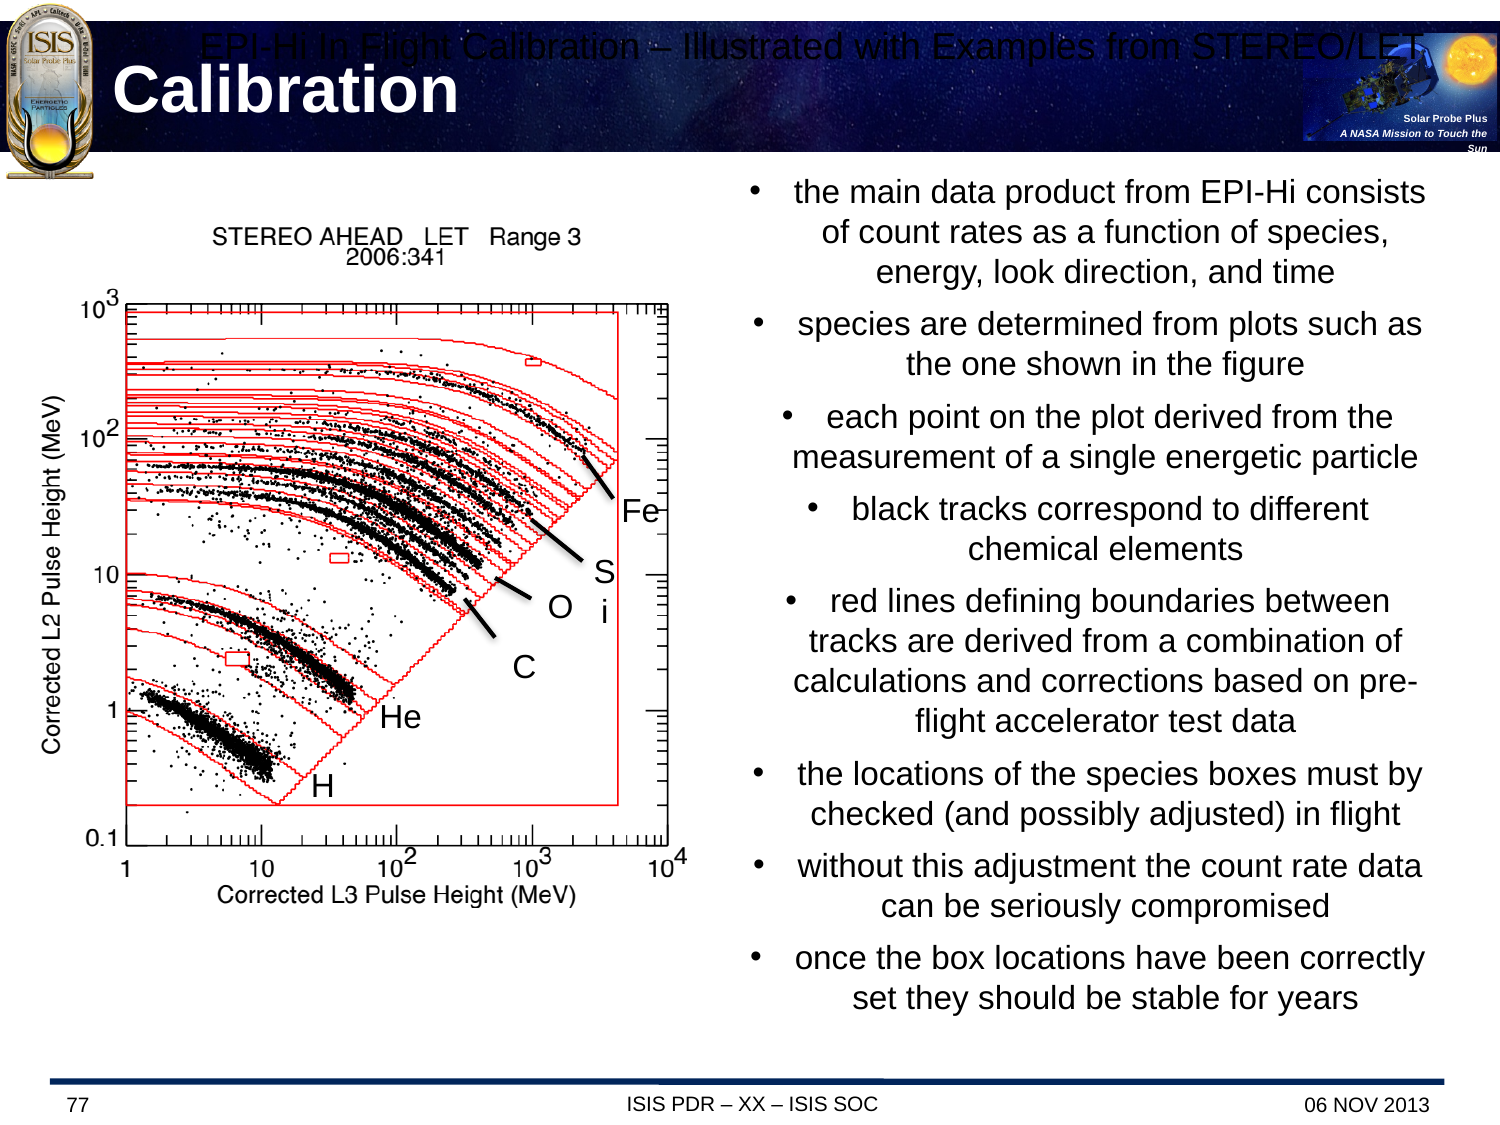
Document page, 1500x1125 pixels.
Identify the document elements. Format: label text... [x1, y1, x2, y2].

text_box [37, 224, 688, 908]
title Calibration [111, 30, 1294, 142]
picture [0, 2, 1500, 181]
text_box EPI-Hi In Flight Calibration – Illustrated with Examples from STEREO/LET [125, 14, 1500, 74]
text_box the main data product from EPI-Hi consists of count rates as a function of species, energy, look direction, and time species are determined from plots such as the one shown in the figure each point on the plot derived from the measurement of a single energetic particle black tracks correspond to different chemical elements red lines defining boundaries between tracks are derived from a combination of calculations and corrections based on pre-flight accelerator test data the locations of the species boxes must by checked (and possibly adjusted) in flight without this adjustment the count rate data can be seriously compromised once the box locations have been correctly set they should be stable for years [723, 162, 1453, 1024]
